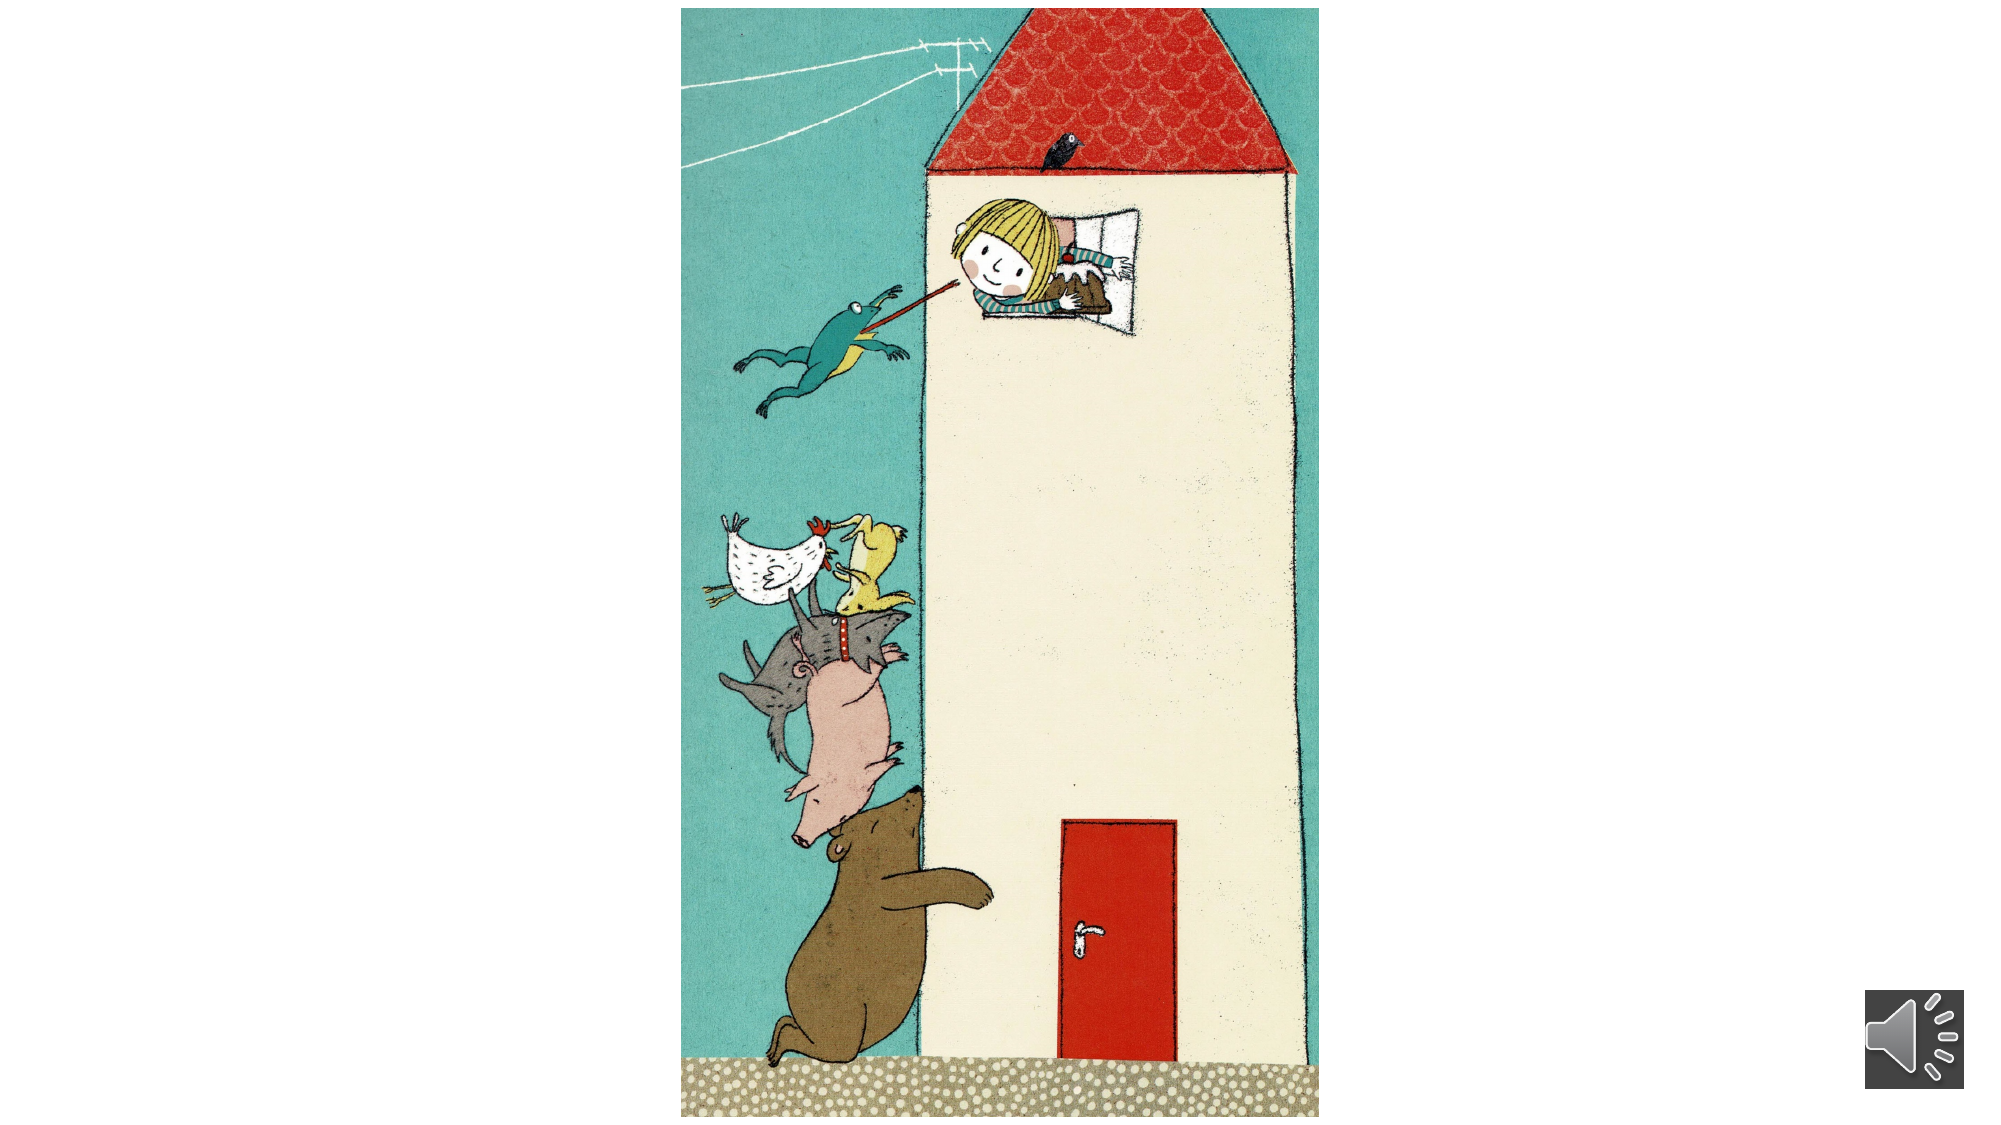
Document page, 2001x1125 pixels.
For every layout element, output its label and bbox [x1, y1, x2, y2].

picture [681, 8, 1319, 1117]
picture [1864, 989, 1965, 1090]
